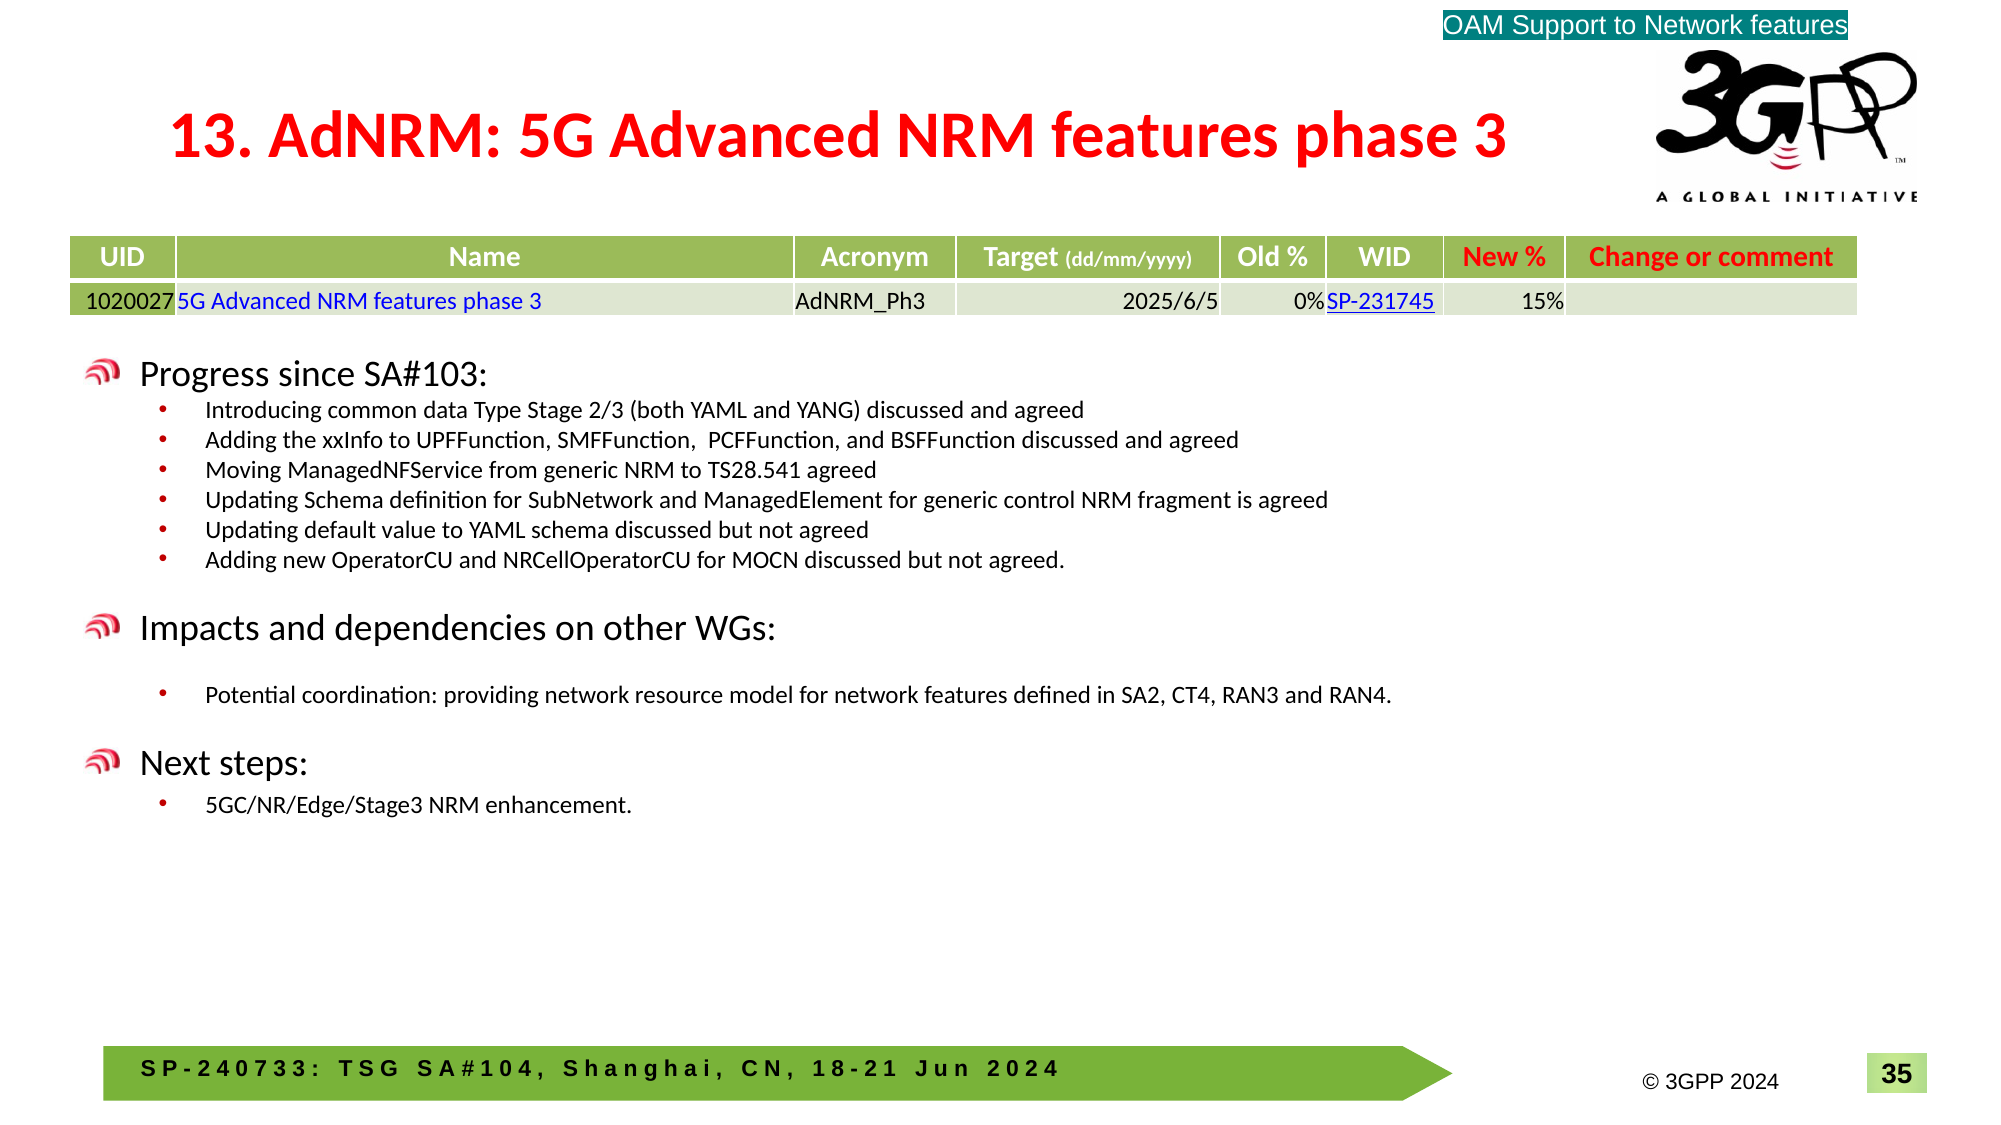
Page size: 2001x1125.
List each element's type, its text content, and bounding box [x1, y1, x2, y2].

picture [83, 357, 120, 385]
table_header Name [177, 236, 793, 278]
table_header Old % [1221, 236, 1325, 278]
table_header WID [1327, 236, 1443, 278]
picture [1656, 50, 1917, 202]
table_header Target (dd/mm/yyyy) [957, 236, 1219, 278]
table_header New % [1444, 236, 1564, 278]
picture [83, 612, 120, 639]
table_cell 2025/6/5 [957, 283, 1219, 315]
table_header Acronym [795, 236, 955, 278]
table_header Change or comment [1566, 236, 1857, 278]
table_cell 1020027 [70, 283, 175, 315]
table_cell AdNRM_Ph3 [795, 283, 955, 315]
table_cell [1566, 283, 1857, 315]
table_cell SP-231745 [1327, 283, 1443, 315]
title 13. AdNRM: 5G Advanced NRM features phase 3 [107, 37, 1601, 225]
table_cell 5G Advanced NRM features phase 3 [177, 283, 793, 315]
table_header UID [70, 236, 175, 278]
table_cell 0% [1221, 283, 1325, 315]
table_cell 1020033 [1867, 1053, 1927, 1093]
picture [83, 747, 120, 774]
table_cell 15% [1444, 283, 1564, 315]
text_box Progress since SA#103: Introducing common data Type Stage 2/3 (both YAML and YANG) discussed and agreed Adding the xxInfo to UPFFunction, SMFFunction, PCFFunction, and BSFFunction discussed and agreed Moving ManagedNFService from generic NRM to TS28.541 agreed Updating Schema definition for SubNetwork and ManagedElement for generic control NRM fragment is agreed Updating default value to YAML schema discussed but not agreed Adding new OperatorCU and NRCellOperatorCU for MOCN discussed but not agreed. Impacts and dependencies on other WGs: Potential coordination: providing network resource model for network features defined in SA2, CT4, RAN3 and RAN4. Next steps: 5GC/NR/Edge/Stage3 NRM enhancement. [68, 341, 1866, 1008]
text_box OAM Support to Network features [1427, 0, 1863, 48]
